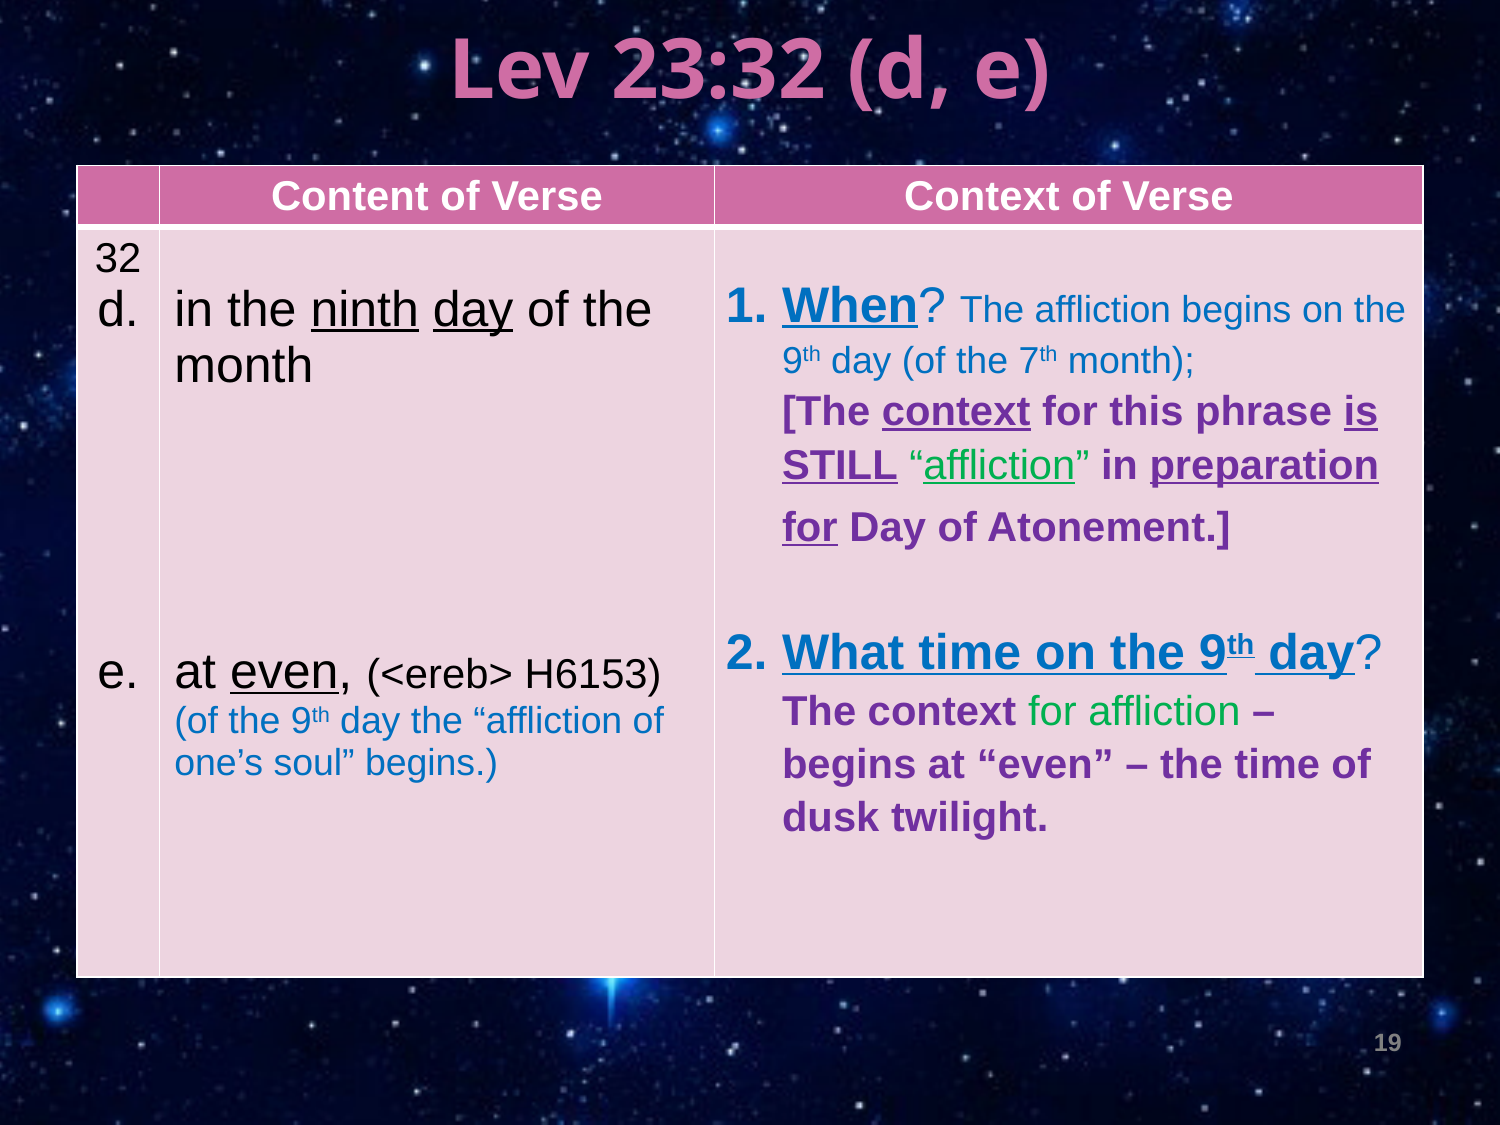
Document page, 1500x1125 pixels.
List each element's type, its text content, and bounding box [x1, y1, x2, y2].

picture [0, 0, 1500, 1125]
table_cell When? The affliction begins on the 9th day (of the 7th month); [The context for this phrase is STILL “affliction” in preparation for Day of Atonement.] What time on the 9th day? The context for affliction – begins at “even” – the time of dusk twilight. [715, 230, 1422, 976]
table_cell in the ninth day of the month at even, (<ereb> H6153) (of the 9th day the “affliction of one’s soul” begins.) [160, 230, 714, 976]
table_header Content of Verse [160, 166, 714, 224]
table_header Context of Verse [715, 166, 1422, 224]
slide_number 19 [1352, 1011, 1424, 1072]
table_header [78, 166, 159, 224]
text_box Lev 23:32 (d, e) [76, 7, 1424, 123]
table_cell 32 d. e. [78, 230, 159, 976]
